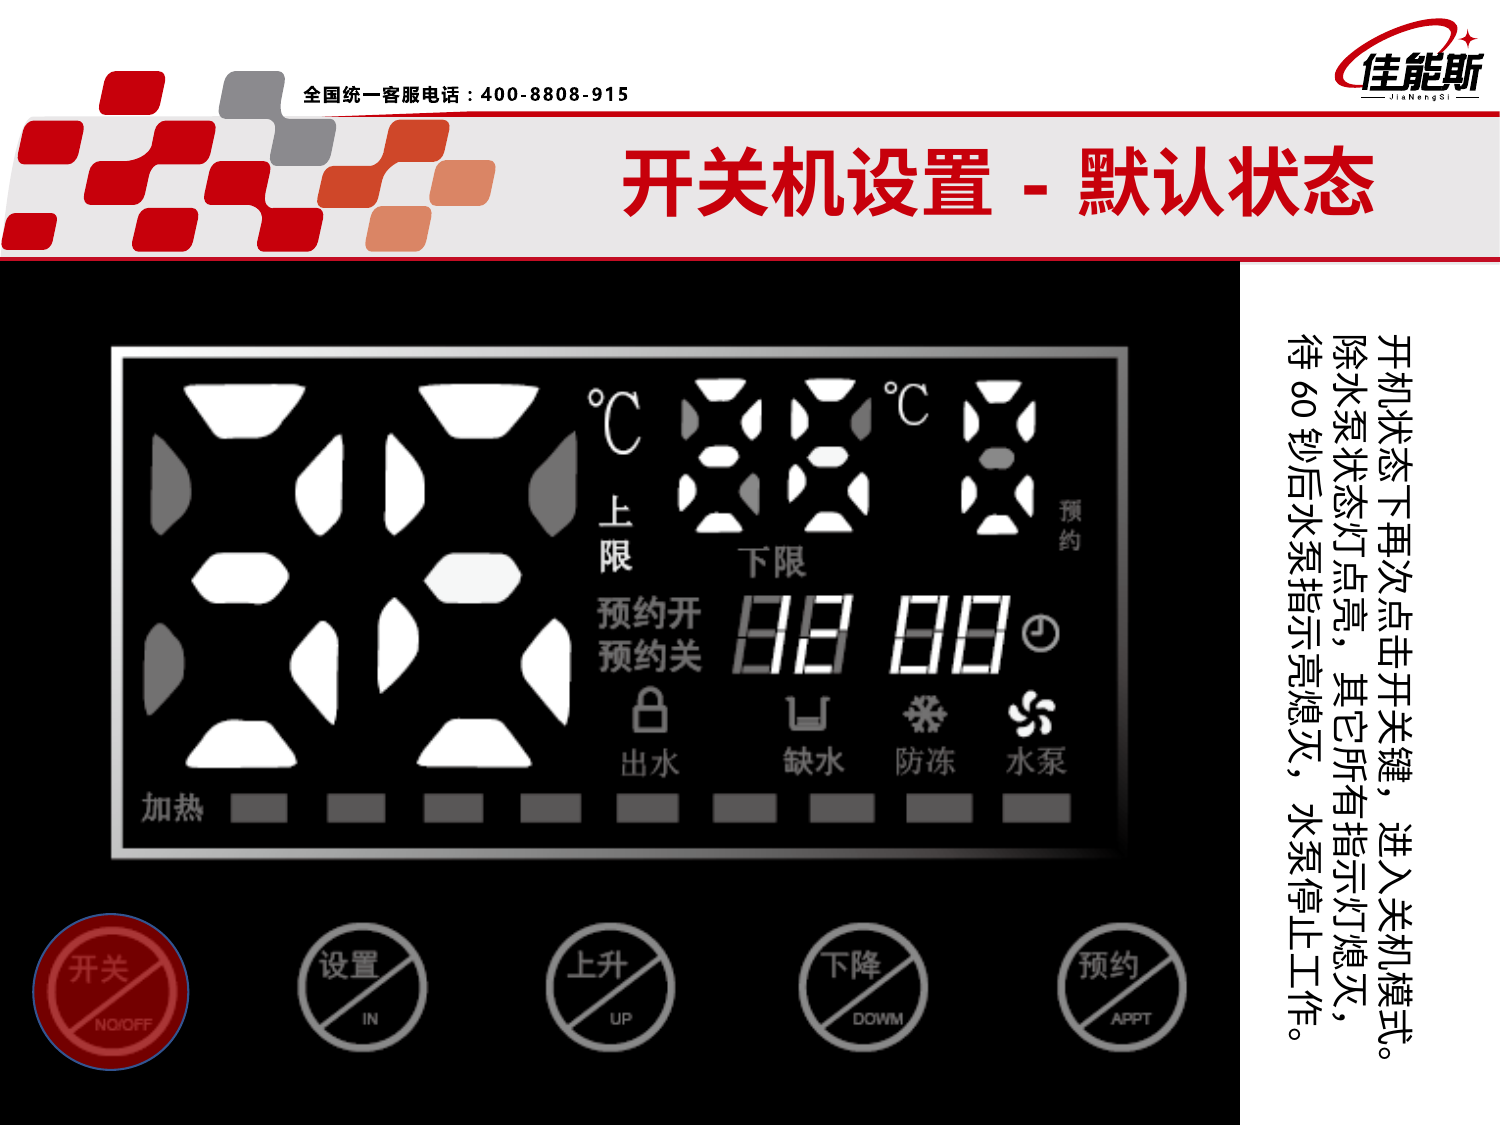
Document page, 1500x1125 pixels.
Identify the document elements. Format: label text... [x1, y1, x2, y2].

text_box 开机状态下再次点击开关键，进入关机模式。除水泵状态灯点亮，其它所有指示灯熄灭，待60钞后水泵指示亮熄灭，水泵停止工作。 [1260, 319, 1427, 1066]
picture [0, 261, 1240, 1125]
title 开关机设置-默认状态 [496, 138, 1500, 226]
